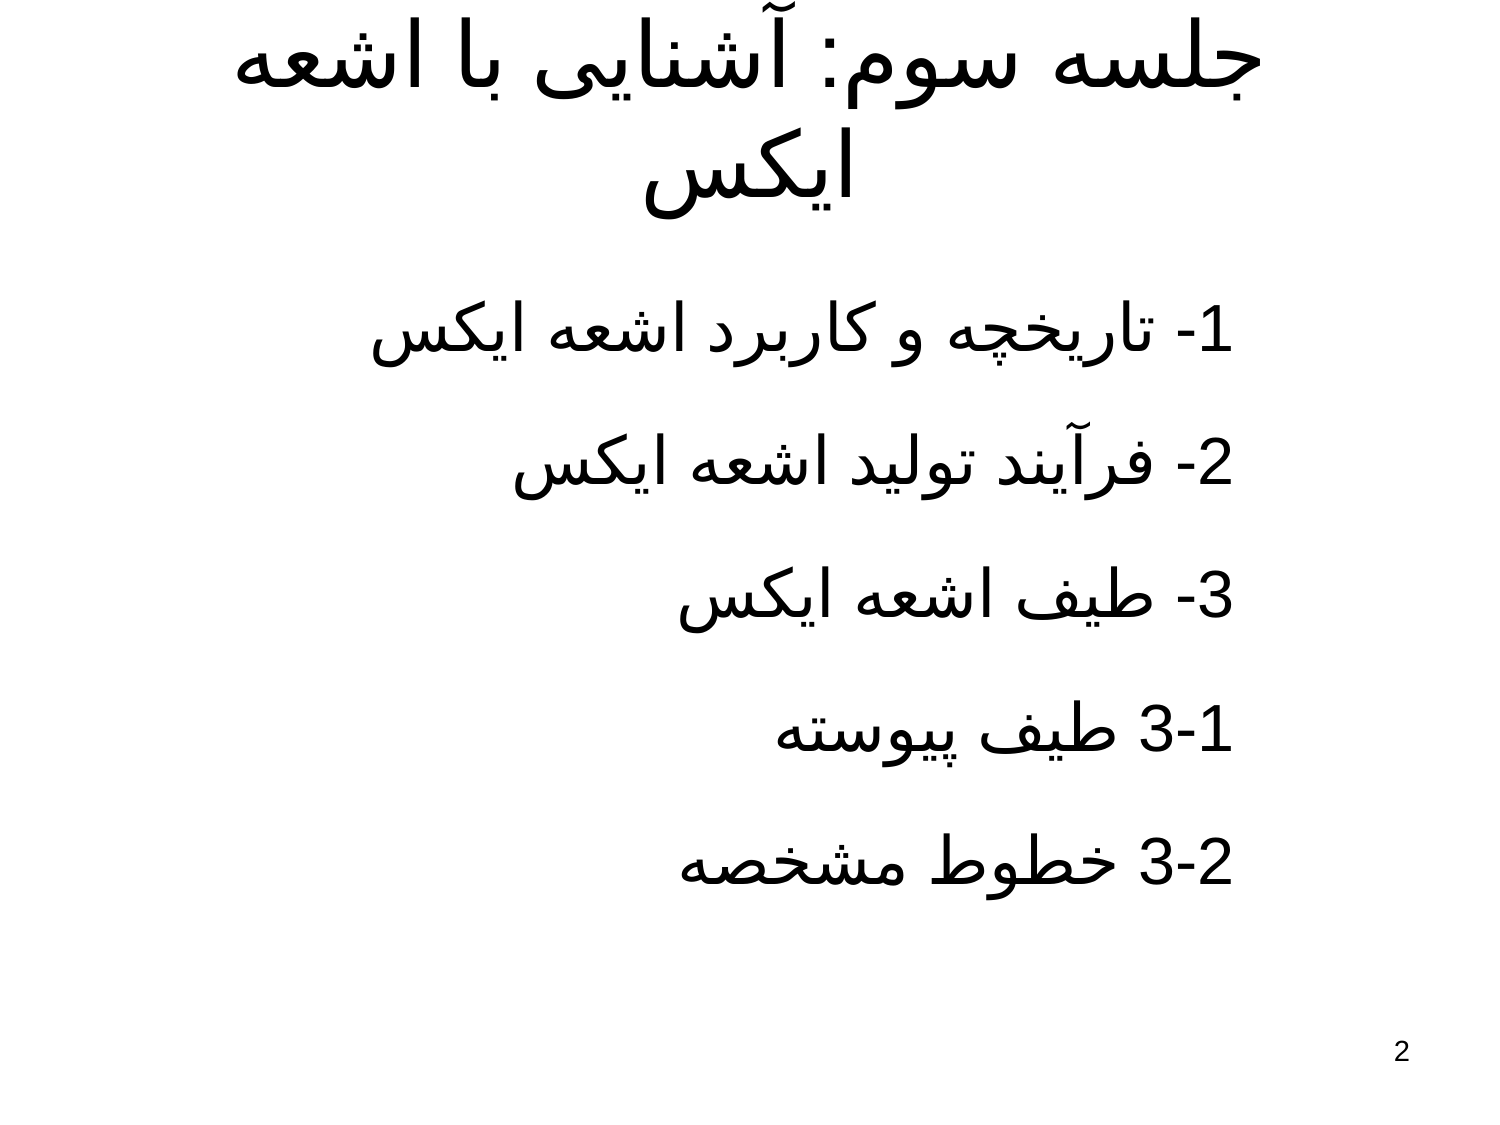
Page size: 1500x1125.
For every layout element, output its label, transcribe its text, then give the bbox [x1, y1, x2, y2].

slide_number 2 [1074, 1024, 1426, 1103]
subtitle 1- تاریخچه و کاربرد اشعه ایکس 2- فرآیند تولید اشعه ایکس 3- طیف اشعه ایکس 3-1 طیف پیوسته 3-2 خطوط مشخصه [199, 236, 1251, 925]
title جلسه سوم: آشنایی با اشعه ایکس [112, 24, 1388, 187]
